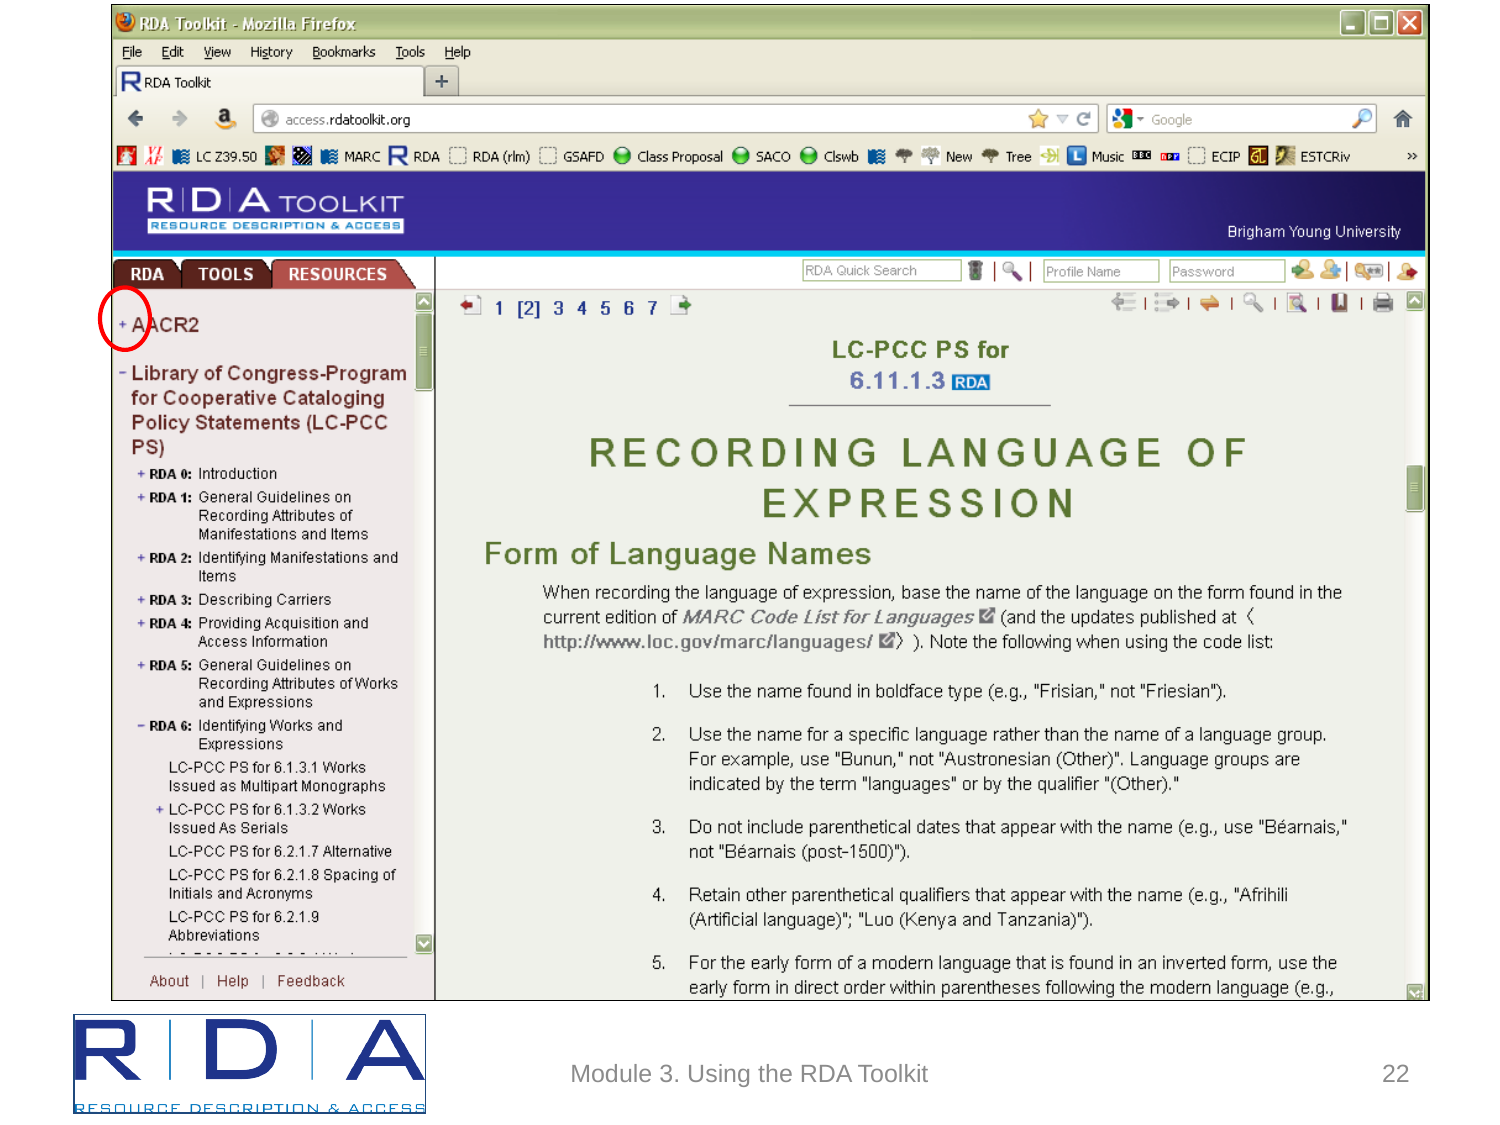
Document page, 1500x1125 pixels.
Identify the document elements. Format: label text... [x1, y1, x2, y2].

footer Module 3. Using the RDA Toolkit [512, 1042, 988, 1103]
picture [75, 1015, 425, 1112]
slide_number 22 [1074, 1042, 1425, 1103]
picture [112, 4, 1429, 1001]
text_box [97, 293, 107, 344]
